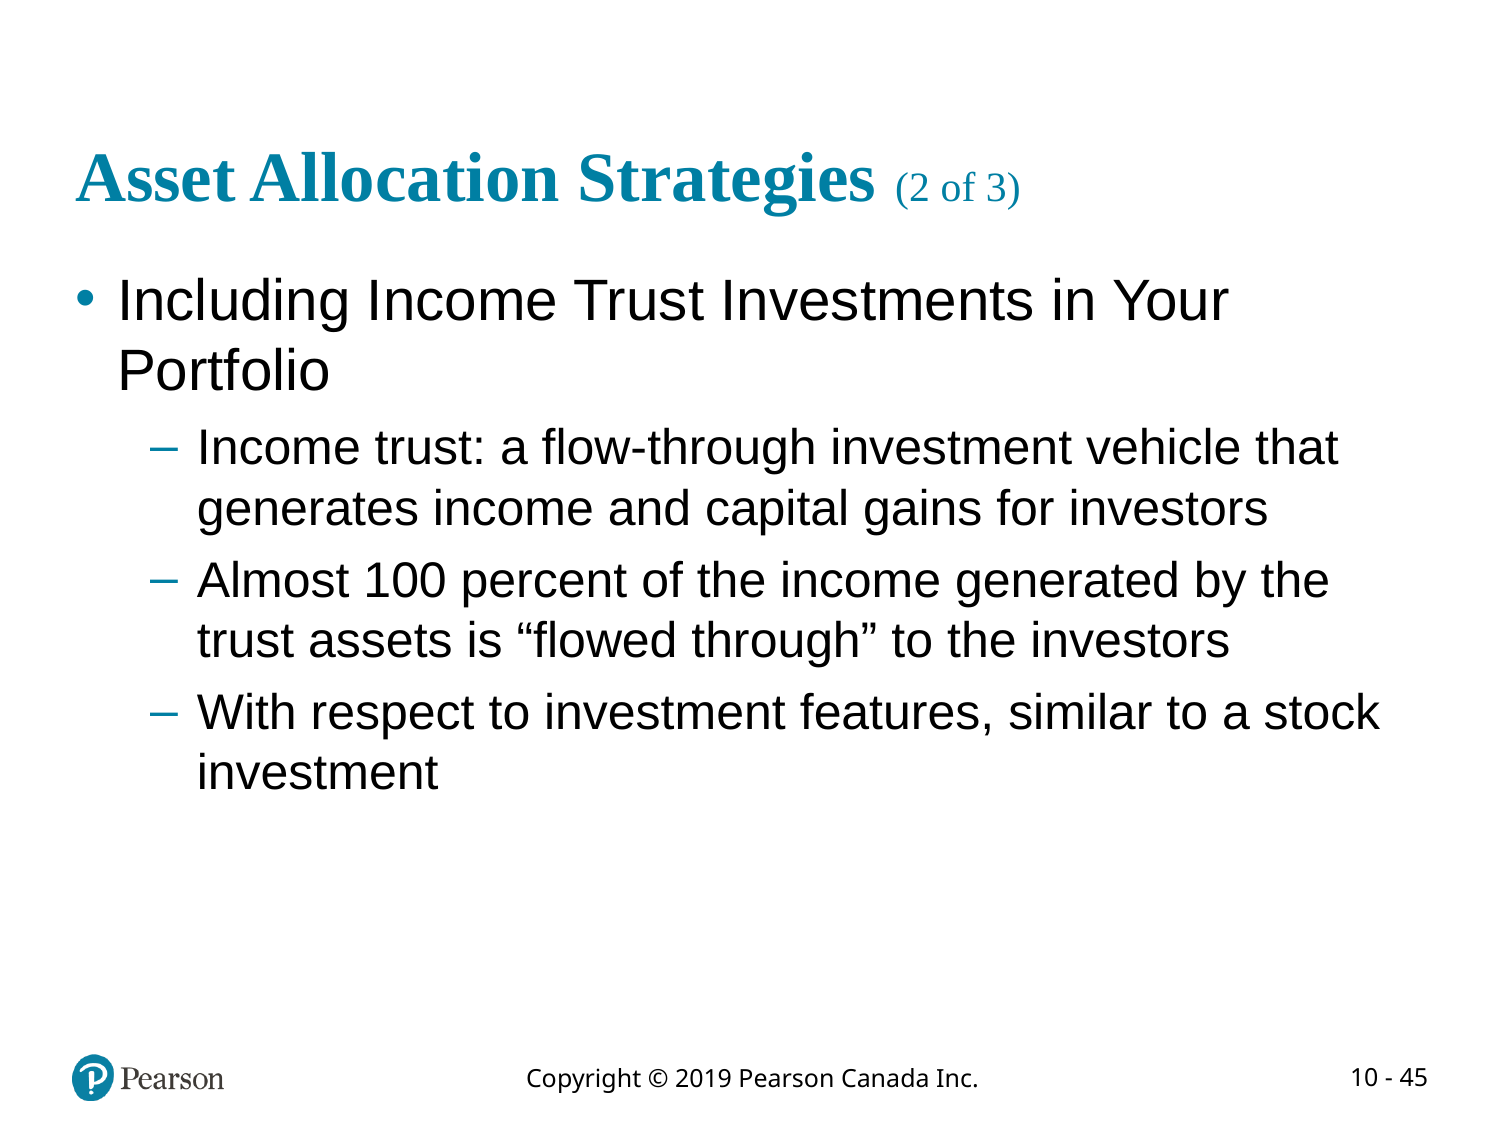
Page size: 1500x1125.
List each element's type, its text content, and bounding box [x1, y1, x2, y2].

picture [72, 1087, 83, 1101]
picture [72, 1054, 89, 1072]
picture [99, 1054, 224, 1101]
picture [81, 1064, 107, 1089]
title Asset Allocation Strategies (2 of 3) [75, 35, 1425, 216]
list Including Income Trust Investments in Your Portfolio Income trust: a flow-through investment vehicle that generates income and capital gains for investors Almost 100 percent of the income generated by the trust assets is “flowed through” to the investors With respect to investment features, similar to a stock investment [75, 262, 1425, 1005]
